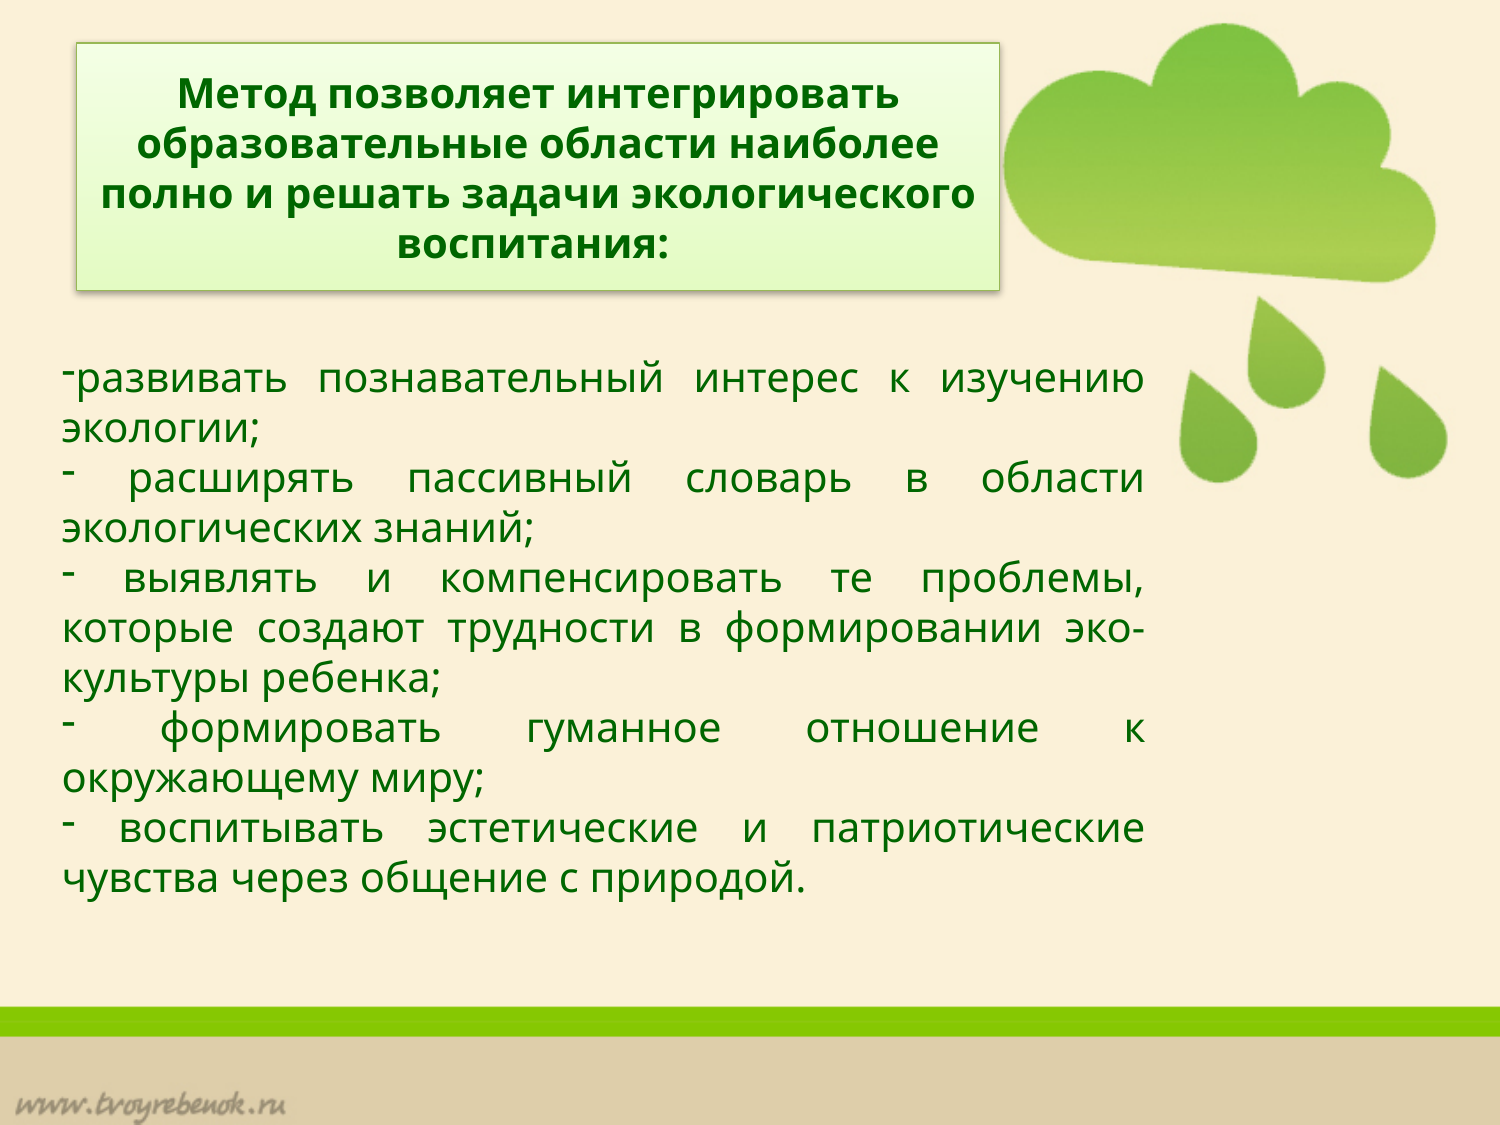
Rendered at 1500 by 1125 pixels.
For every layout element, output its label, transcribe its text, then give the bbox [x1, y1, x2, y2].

text_box развивать познавательный интерес к изучению экологии; расширять пассивный словарь в области экологических знаний; выявлять и компенсировать те проблемы, которые создают трудности в формировании эко-культуры ребенка; формировать гуманное отношение к окружающему миру; воспитывать эстетические и патриотические чувства через общение с природой. [46, 343, 1161, 909]
title Метод позволяет интегрировать образовательные области наиболее полно и решать задачи экологического воспитания: [76, 42, 1000, 291]
picture [0, 0, 1500, 1125]
